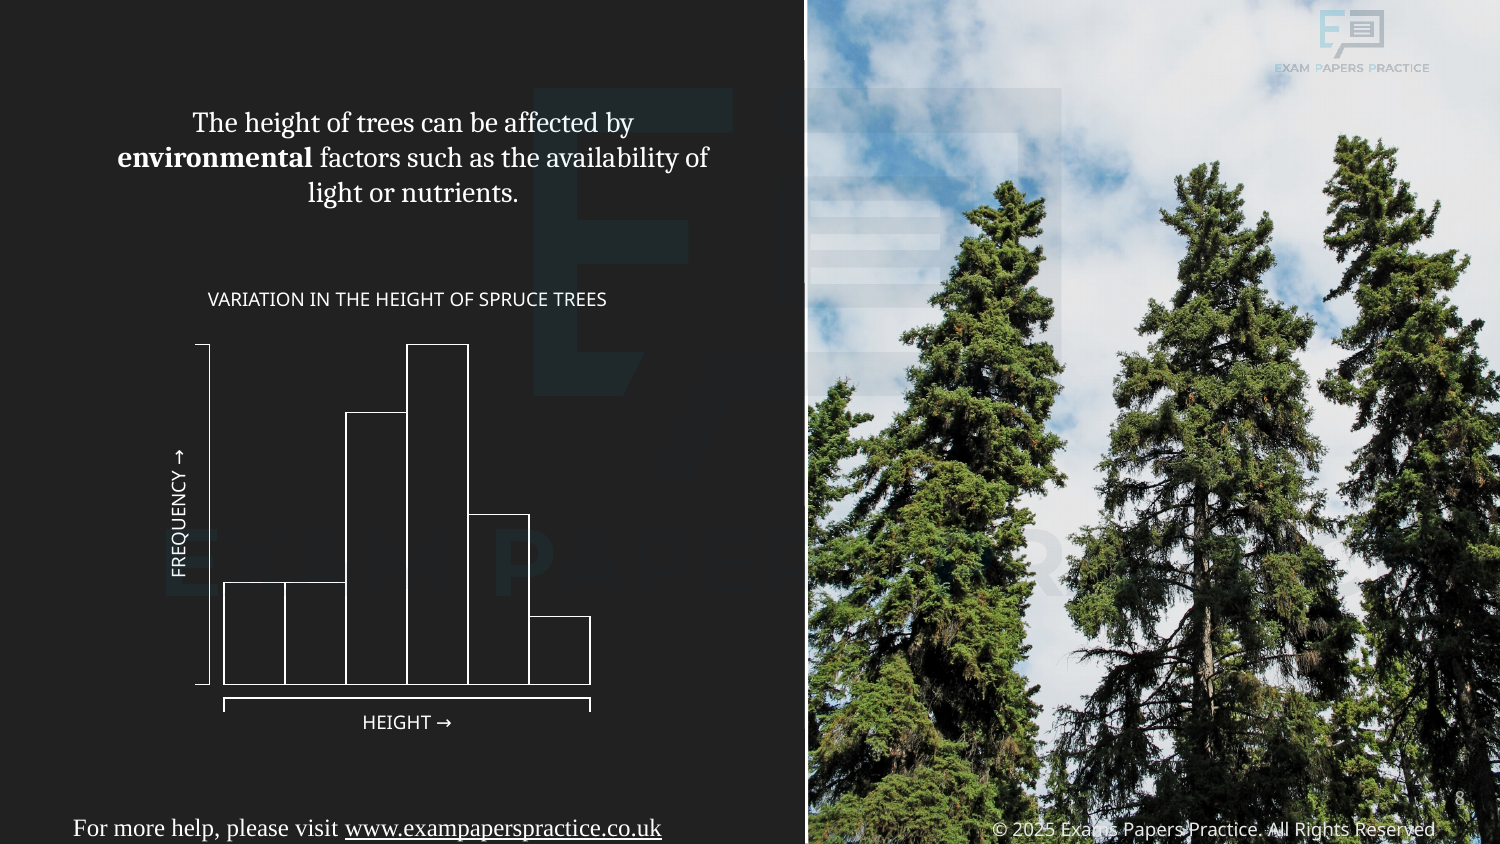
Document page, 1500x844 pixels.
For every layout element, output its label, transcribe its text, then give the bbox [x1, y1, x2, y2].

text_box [195, 605, 591, 713]
picture [166, 0, 1500, 844]
text_box FREQUENCY → [155, 345, 190, 684]
text_box The height of trees can be affected by environmental factors such as the availability of light or nutrients. [95, 88, 164, 215]
text_box For more help, please visit www.exampaperspractice.co.uk [36, 804, 699, 843]
text_box HEIGHT → [224, 719, 591, 745]
